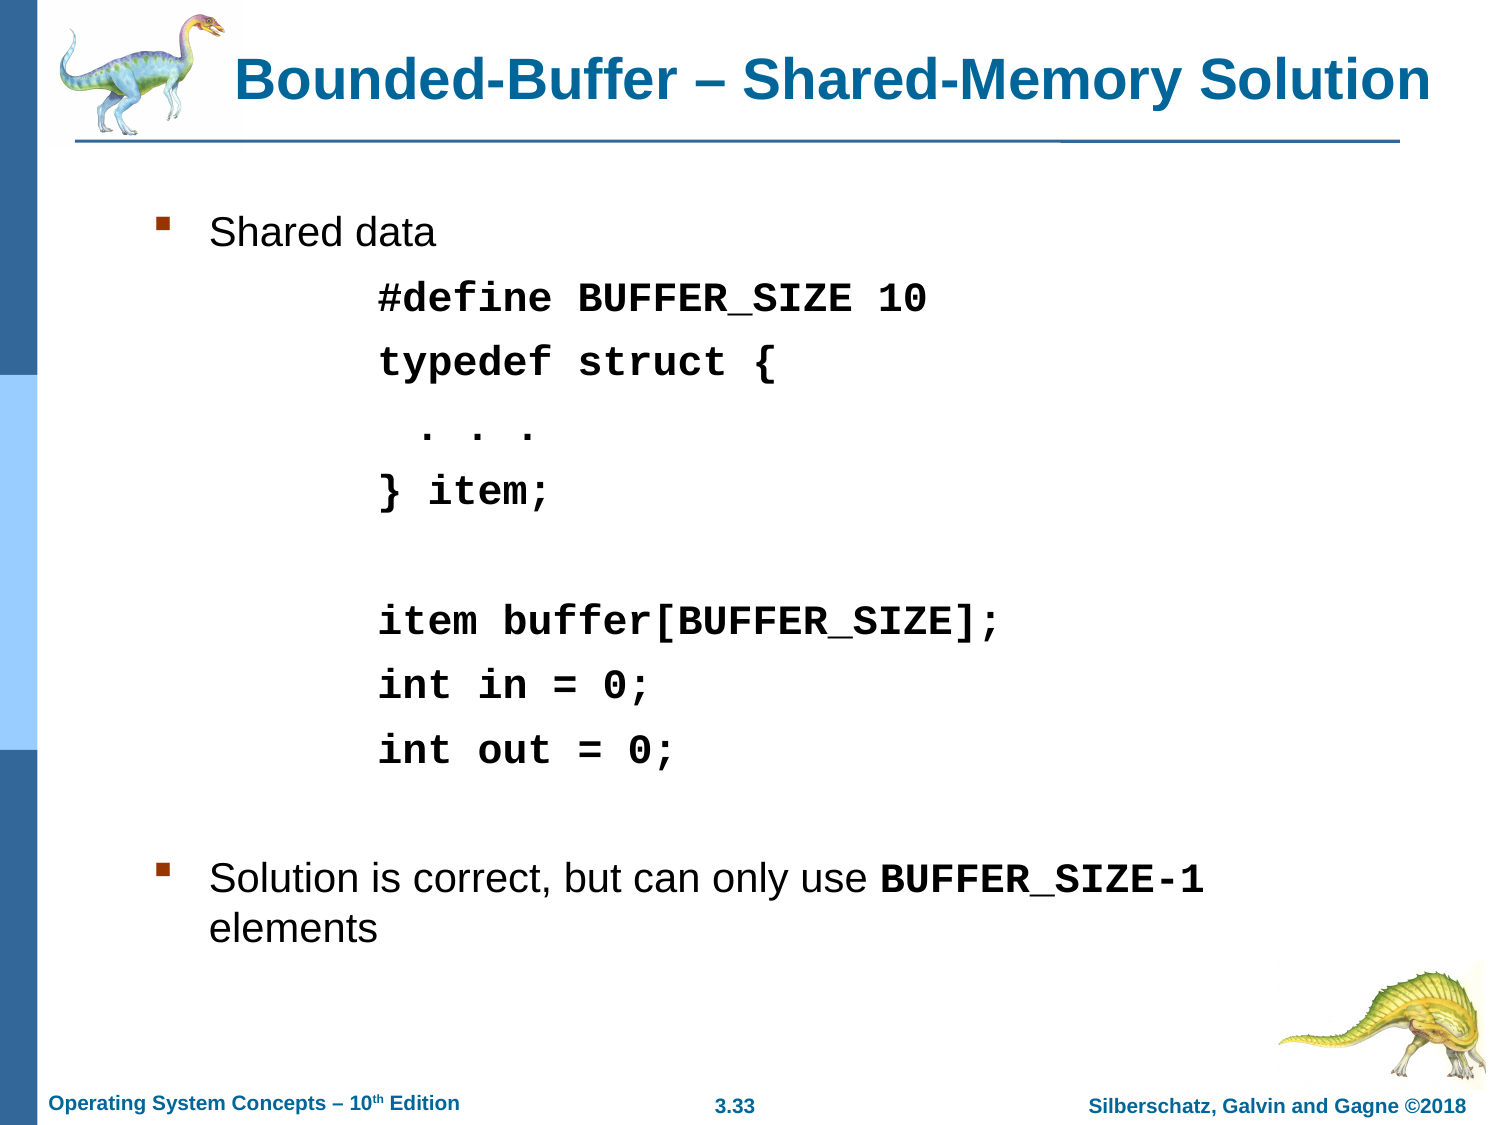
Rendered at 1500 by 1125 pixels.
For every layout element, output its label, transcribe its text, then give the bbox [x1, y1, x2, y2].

list Shared data #define BUFFER_SIZE 10 typedef struct { . . . } item; item buffer[BUFFER_SIZE]; int in = 0; int out = 0; Solution is correct, but can only use BUFFER_SIZE-1 elements [137, 197, 1366, 969]
picture [1275, 959, 1486, 1090]
picture [46, 0, 243, 149]
title Bounded-Buffer – Shared-Memory Solution [171, 43, 1497, 119]
